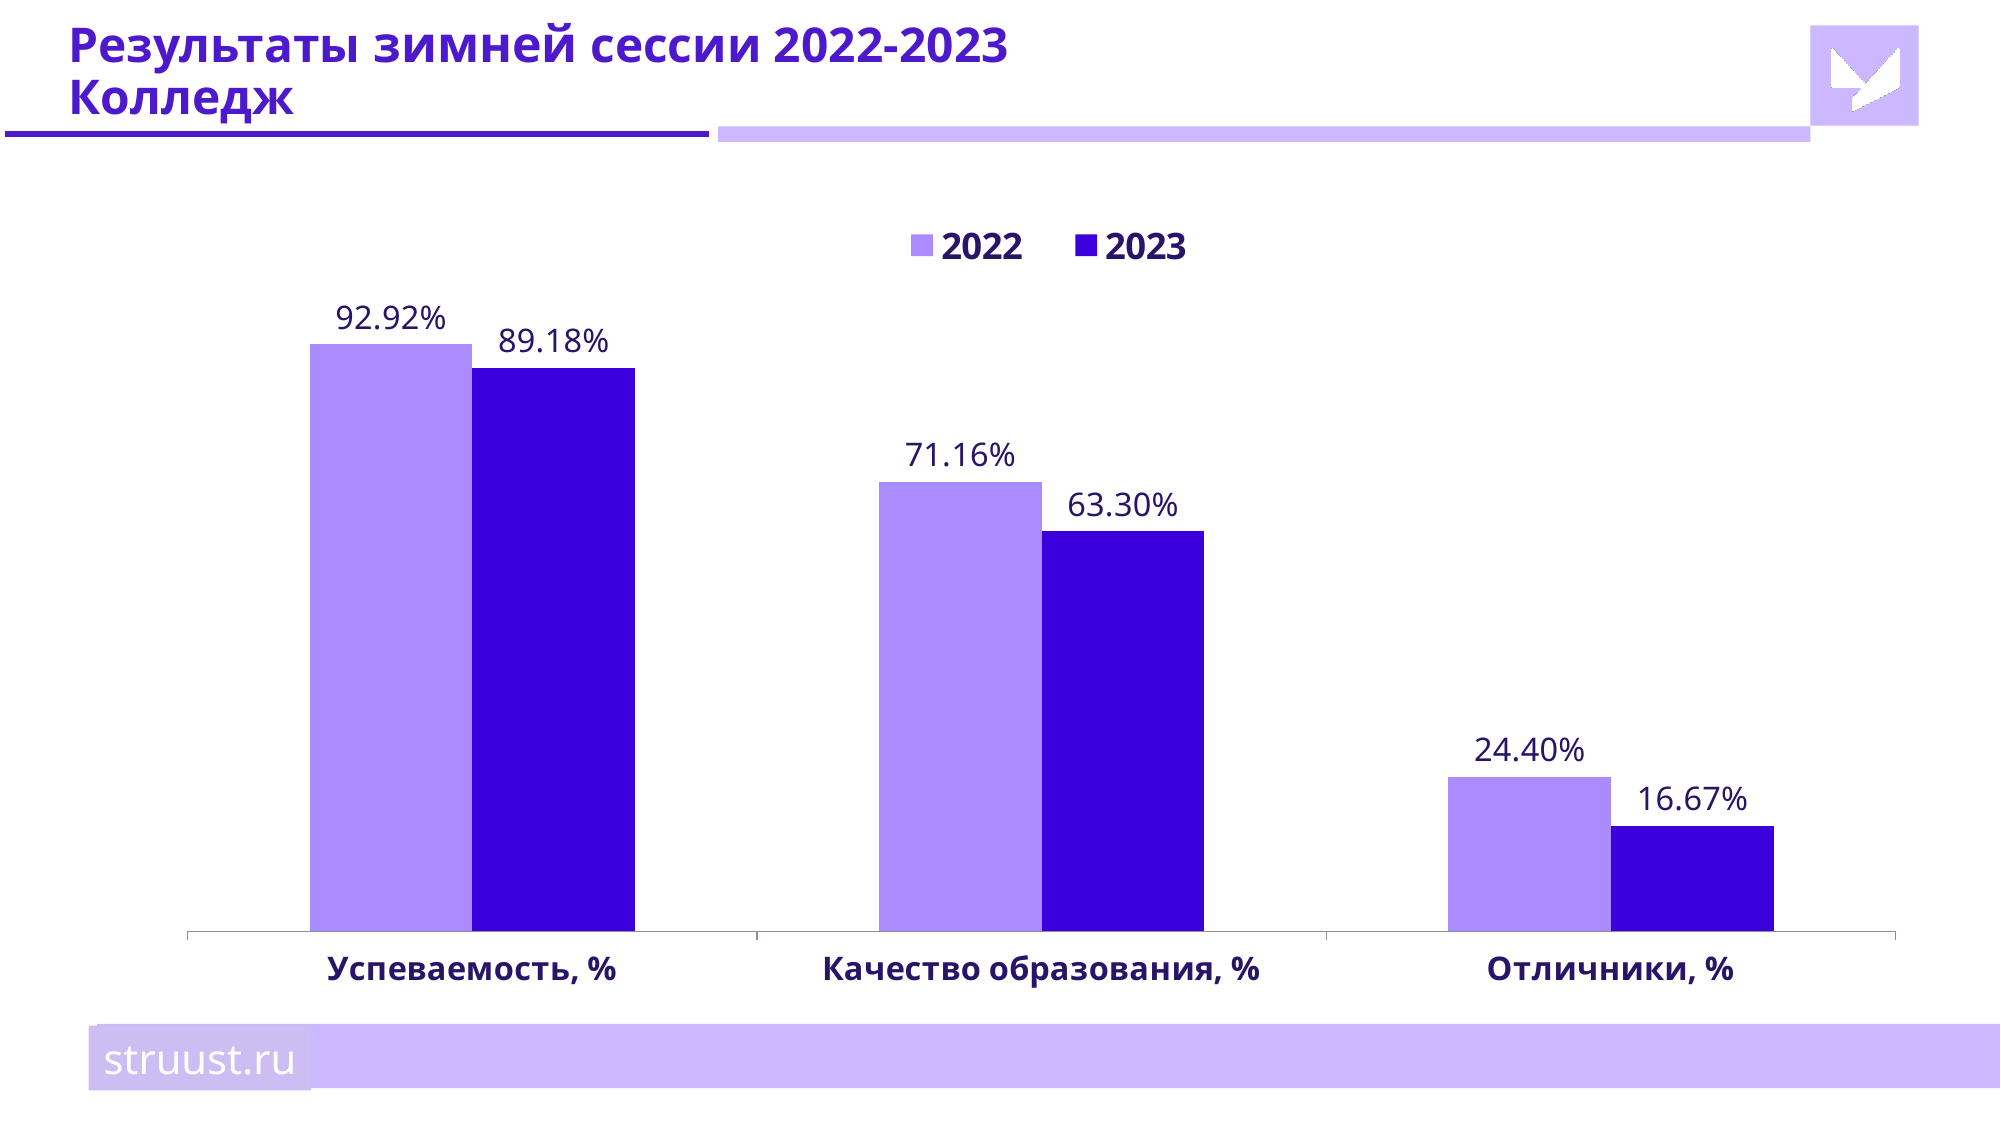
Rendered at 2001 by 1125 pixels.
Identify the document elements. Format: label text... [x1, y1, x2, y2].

text_box struust.ru [88, 1025, 312, 1091]
title Результаты зимней сессии 2022-2023 Колледж [53, 11, 1522, 113]
chart [156, 206, 1927, 1001]
picture [1829, 43, 1901, 116]
